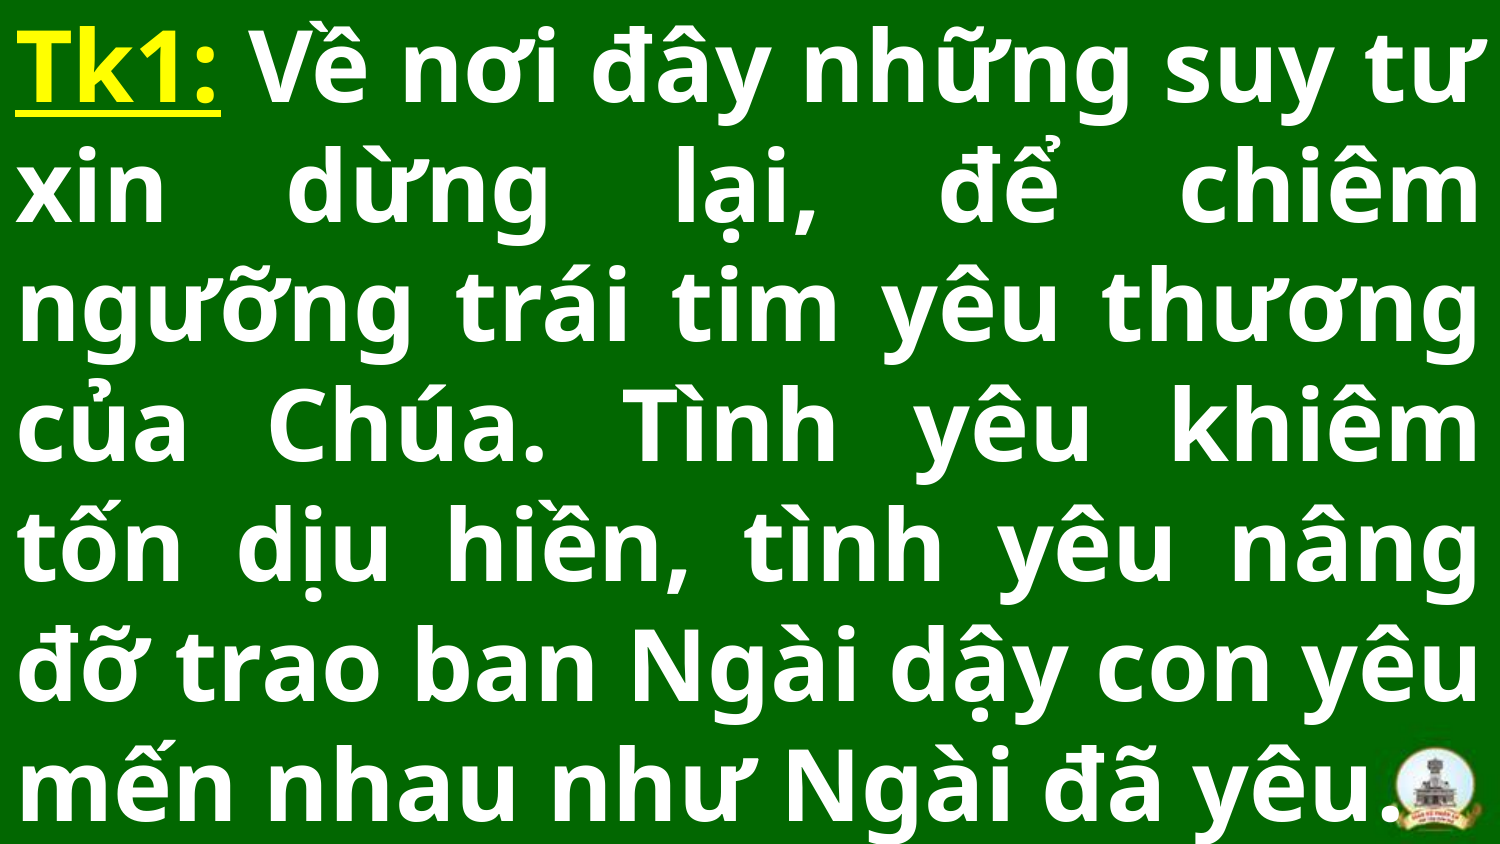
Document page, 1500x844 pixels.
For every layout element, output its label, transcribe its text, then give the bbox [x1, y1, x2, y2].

title Tk1: Về nơi đây những suy tư xin dừng lại, để chiêm ngưỡng trái tim yêu thương của Chúa. Tình yêu khiêm tốn dịu hiền, tình yêu nâng đỡ trao ban Ngài dậy con yêu mến nhau như Ngài đã yêu. [0, 0, 1500, 844]
